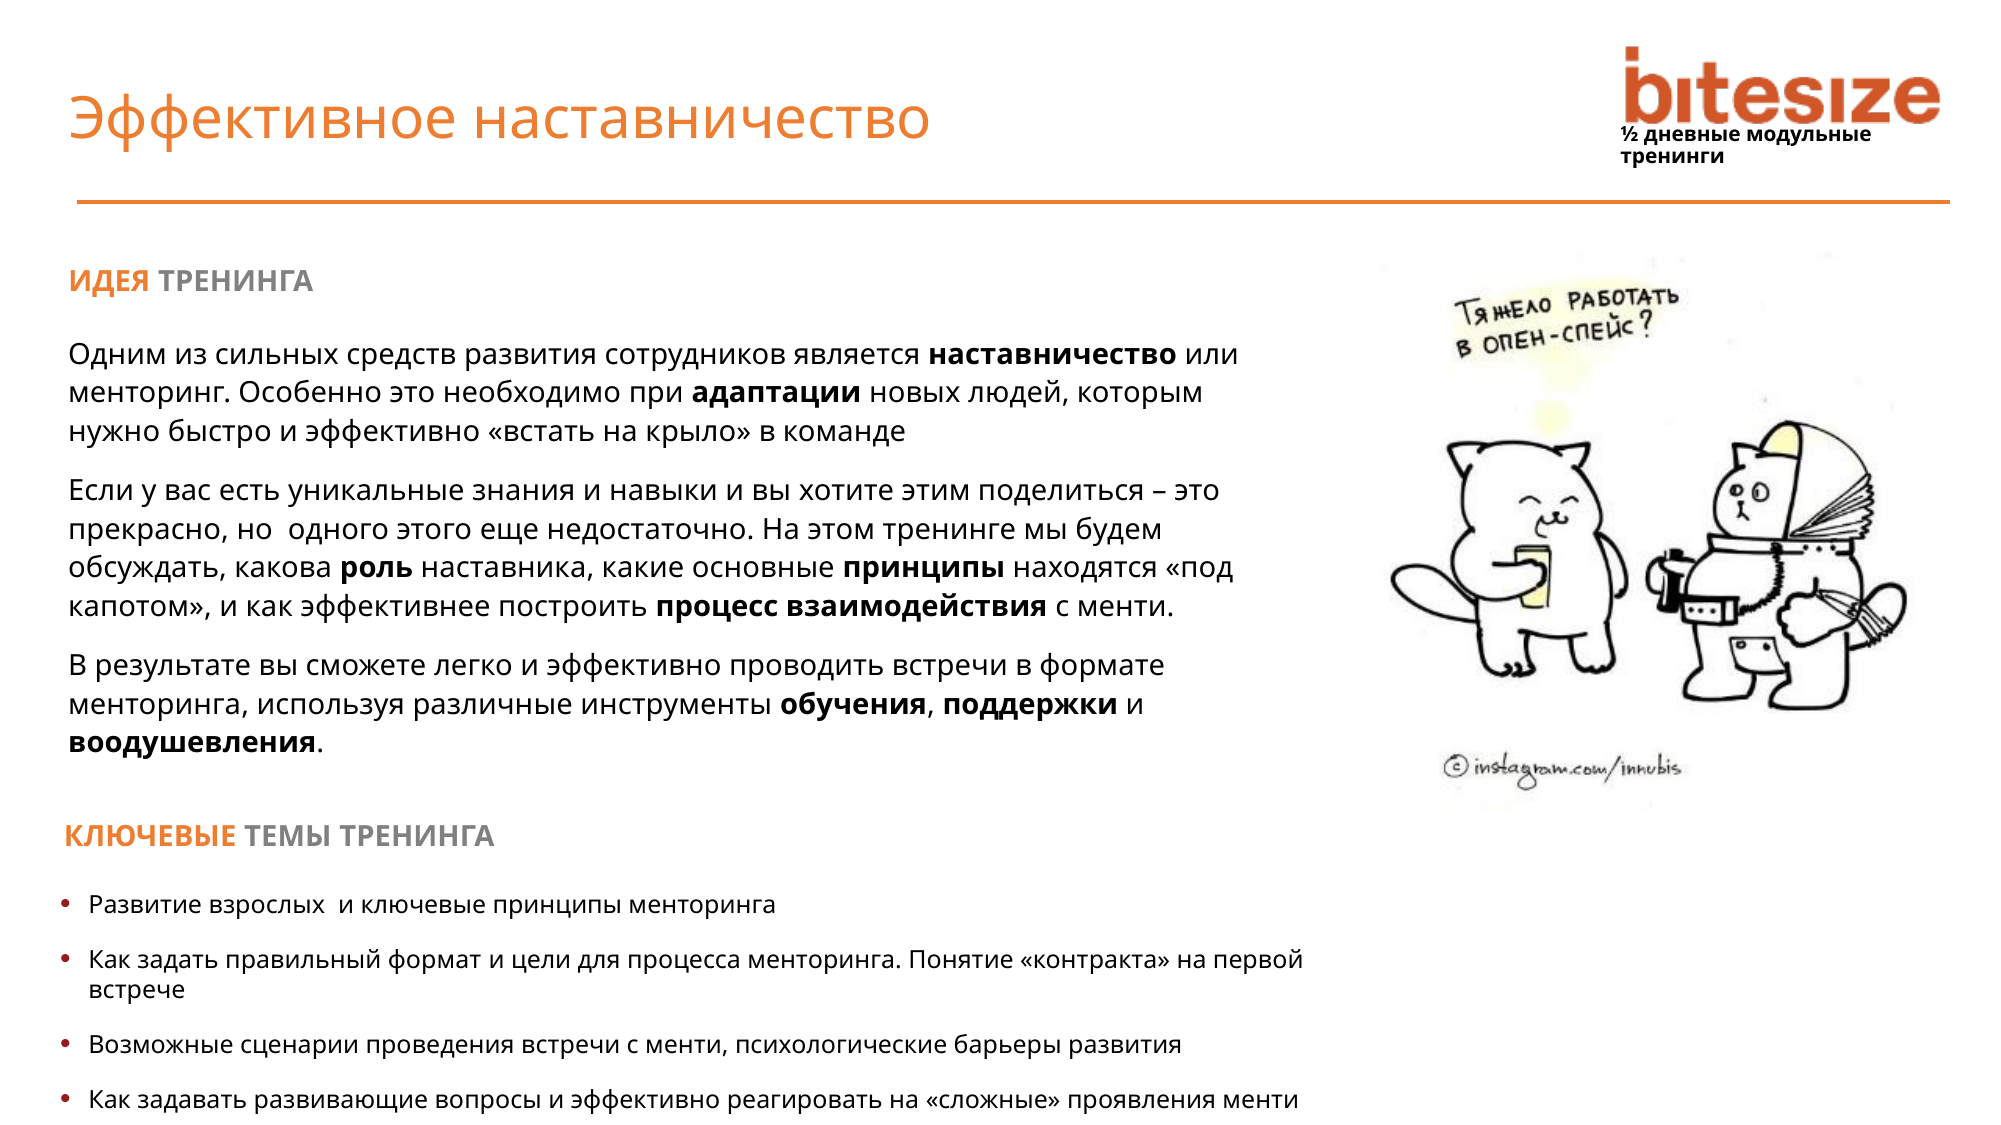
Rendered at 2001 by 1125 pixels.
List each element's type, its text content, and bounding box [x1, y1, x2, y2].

text_box ½ дневные модульные тренинги [1605, 98, 1972, 190]
text_box Эффективное наставничество [54, 11, 1595, 229]
picture [1612, 39, 1954, 132]
text_box Одним из сильных средств развития сотрудников является наставничество или менторинг. Особенно это необходимо при адаптации новых людей, которым нужно быстро и эффективно «встать на крыло» в команде Если у вас есть уникальные знания и навыки и вы хотите этим поделиться – это прекрасно, но одного этого еще недостаточно. На этом тренинге мы будем обсуждать, какова роль наставника, какие основные принципы находятся «под капотом», и как эффективнее построить процесс взаимодействия с менти. В результате вы сможете легко и эффективно проводить встречи в формате менторинга, используя различные инструменты обучения, поддержки и воодушевления. [53, 323, 1256, 829]
text_box ИДЕЯ ТРЕНИНГА [53, 261, 715, 305]
text_box Развитие взрослых и ключевые принципы менторинга Как задать правильный формат и цели для процесса менторинга. Понятие «контракта» на первой встрече Возможные сценарии проведения встречи с менти, психологические барьеры развития Как задавать развивающие вопросы и эффективно реагировать на «сложные» проявления менти [45, 881, 1381, 1125]
text_box КЛЮЧЕВЫЕ ТЕМЫ ТРЕНИНГА [49, 816, 711, 860]
picture [1352, 250, 1929, 811]
